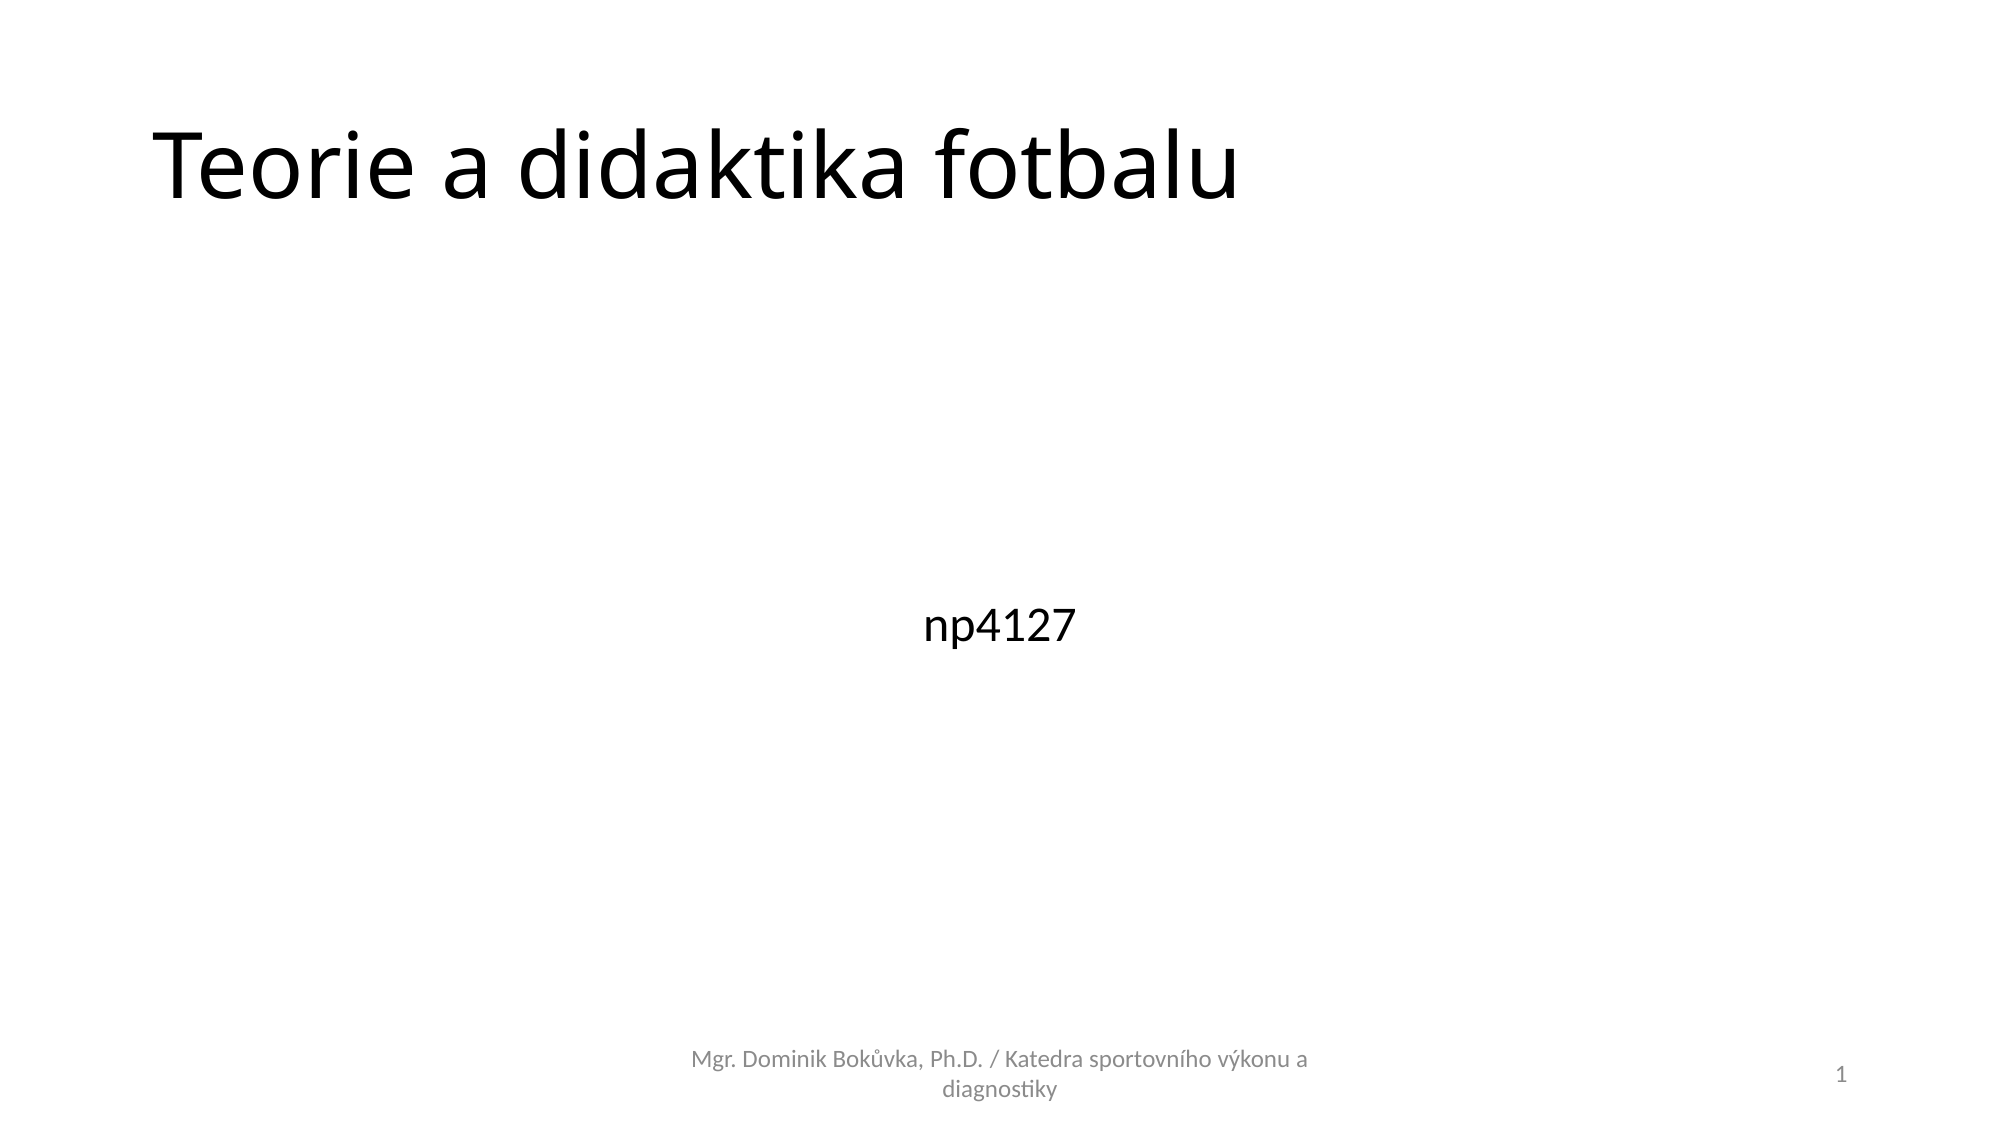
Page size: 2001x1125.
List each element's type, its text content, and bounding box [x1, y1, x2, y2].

subtitle np4127 [249, 590, 1750, 863]
title Teorie a didaktika fotbalu [137, 59, 1863, 278]
slide_number 1 [1412, 1042, 1863, 1103]
footer Mgr. Dominik Bokůvka, Ph.D. / Katedra sportovního výkonu a diagnostiky [662, 1042, 1338, 1103]
